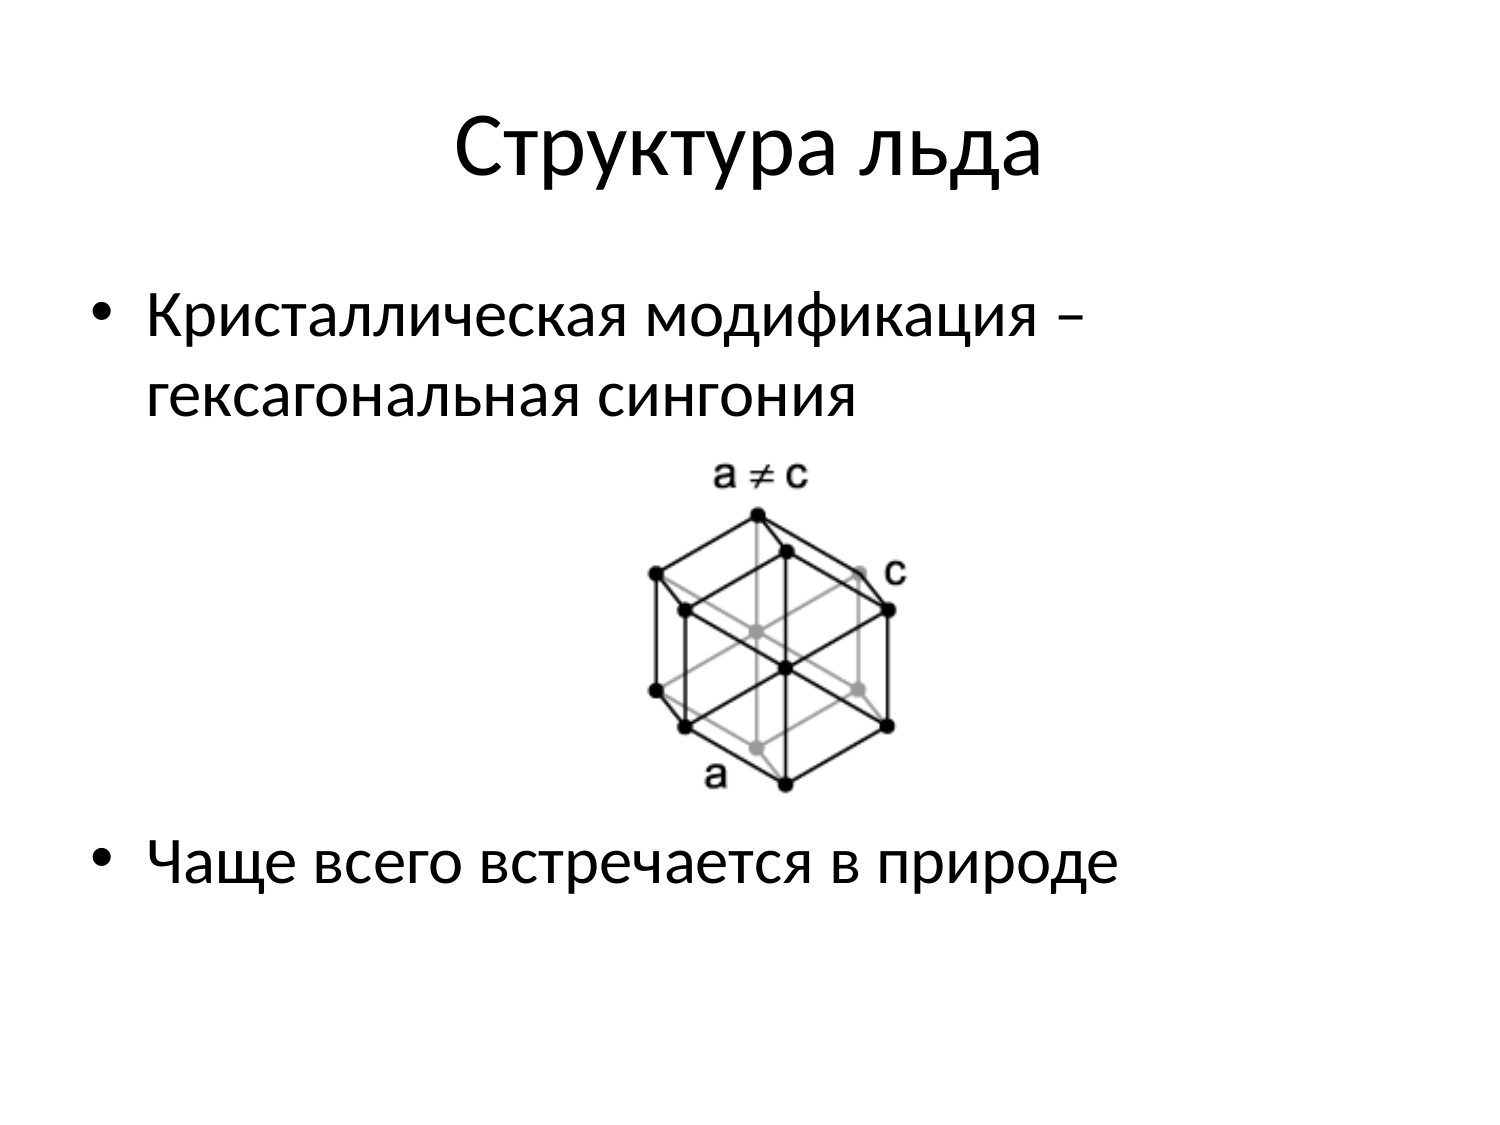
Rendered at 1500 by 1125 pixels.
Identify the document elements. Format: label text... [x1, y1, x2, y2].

list Кристаллическая модификация – гексагональная сингония Чаще всего встречается в природе [75, 262, 1425, 1005]
picture [631, 444, 916, 802]
title Структура льда [75, 45, 1425, 233]
